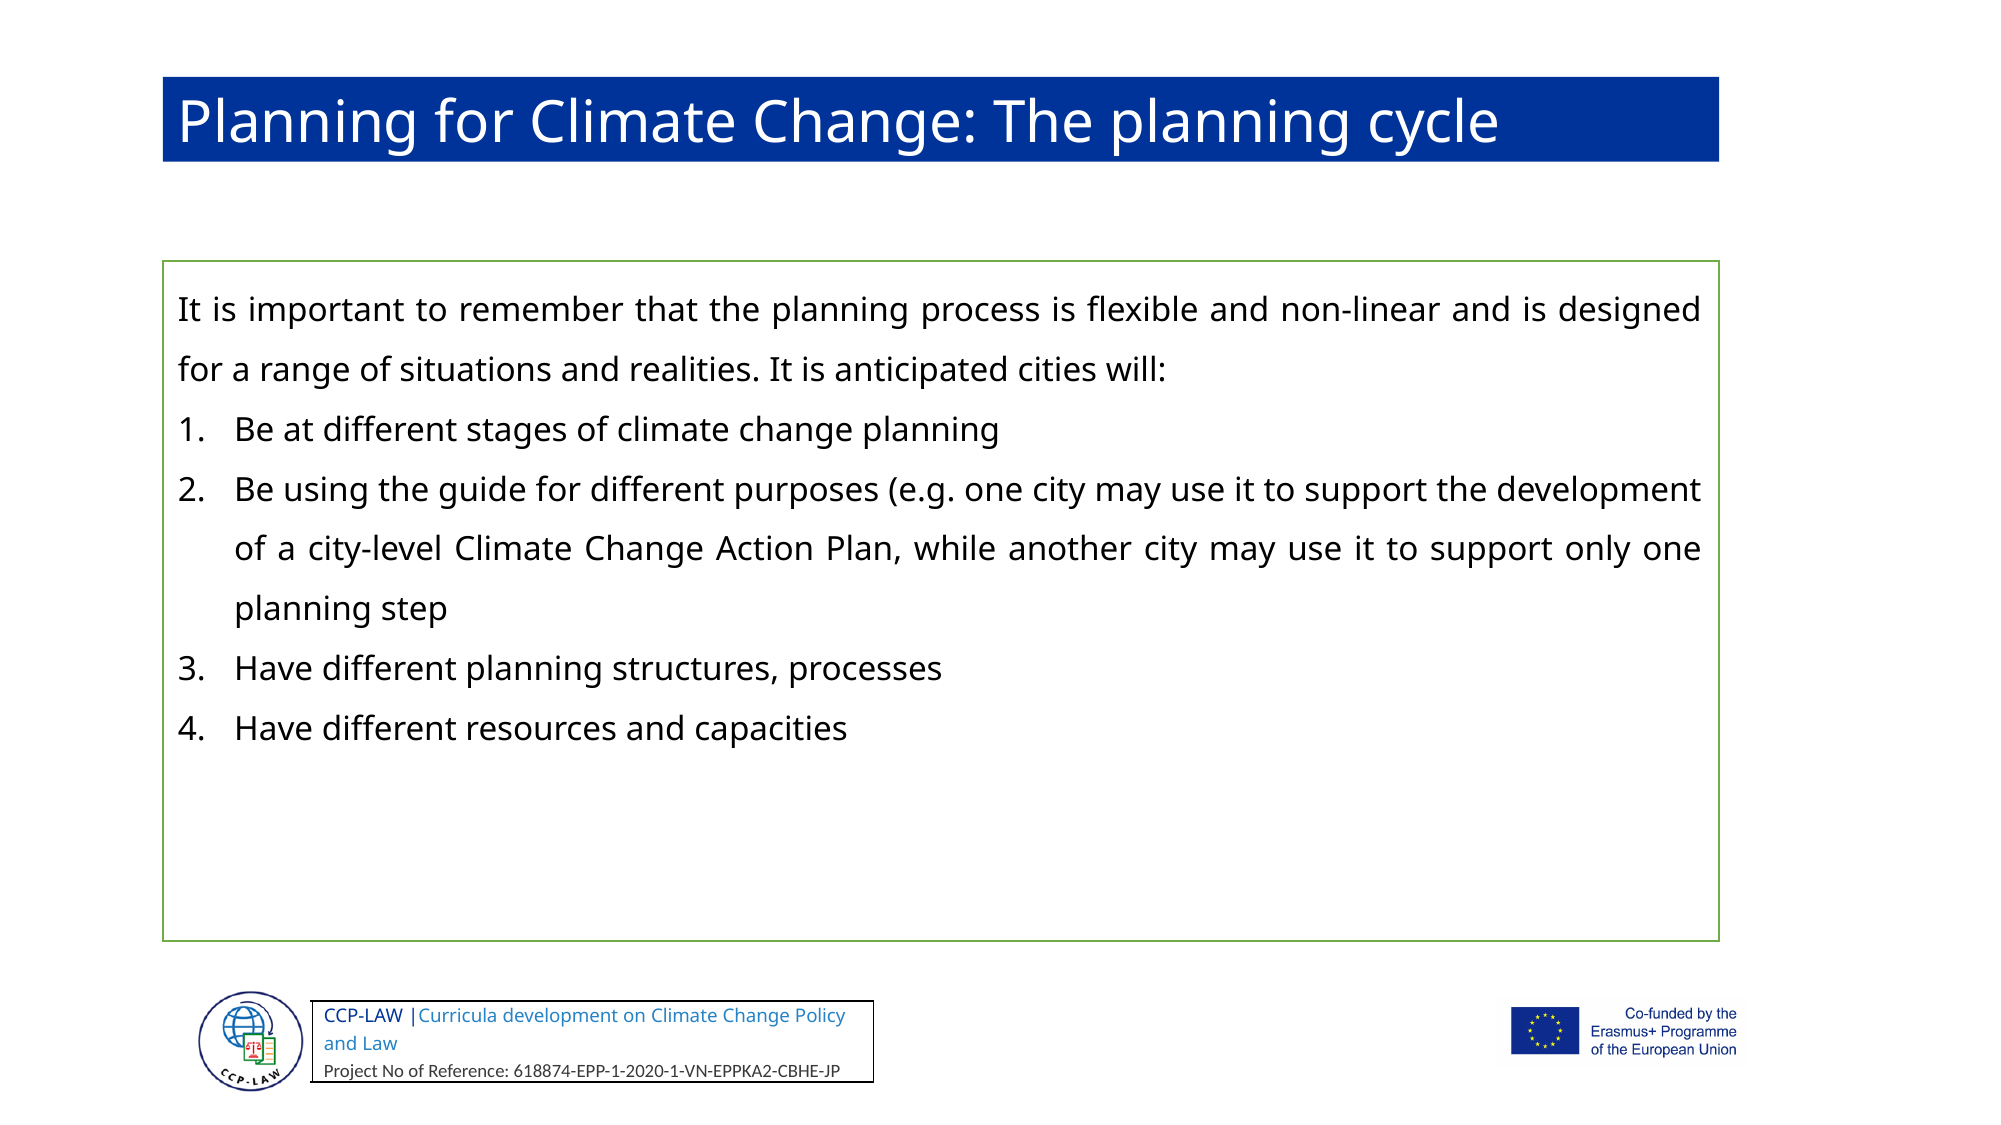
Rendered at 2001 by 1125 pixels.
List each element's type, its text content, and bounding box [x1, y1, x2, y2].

text_box Planning for Climate Change: The planning cycle [162, 76, 1720, 162]
text_box It is important to remember that the planning process is flexible and non-linear and is designed for a range of situations and realities. It is anticipated cities will: Be at different stages of climate change planning Be using the guide for different purposes (e.g. one city may use it to support the development of a city-level Climate Change Action Plan, while another city may use it to support only one planning step Have different planning structures, processes Have different resources and capacities [162, 261, 1720, 942]
picture [195, 984, 310, 1095]
picture [1497, 997, 1748, 1068]
